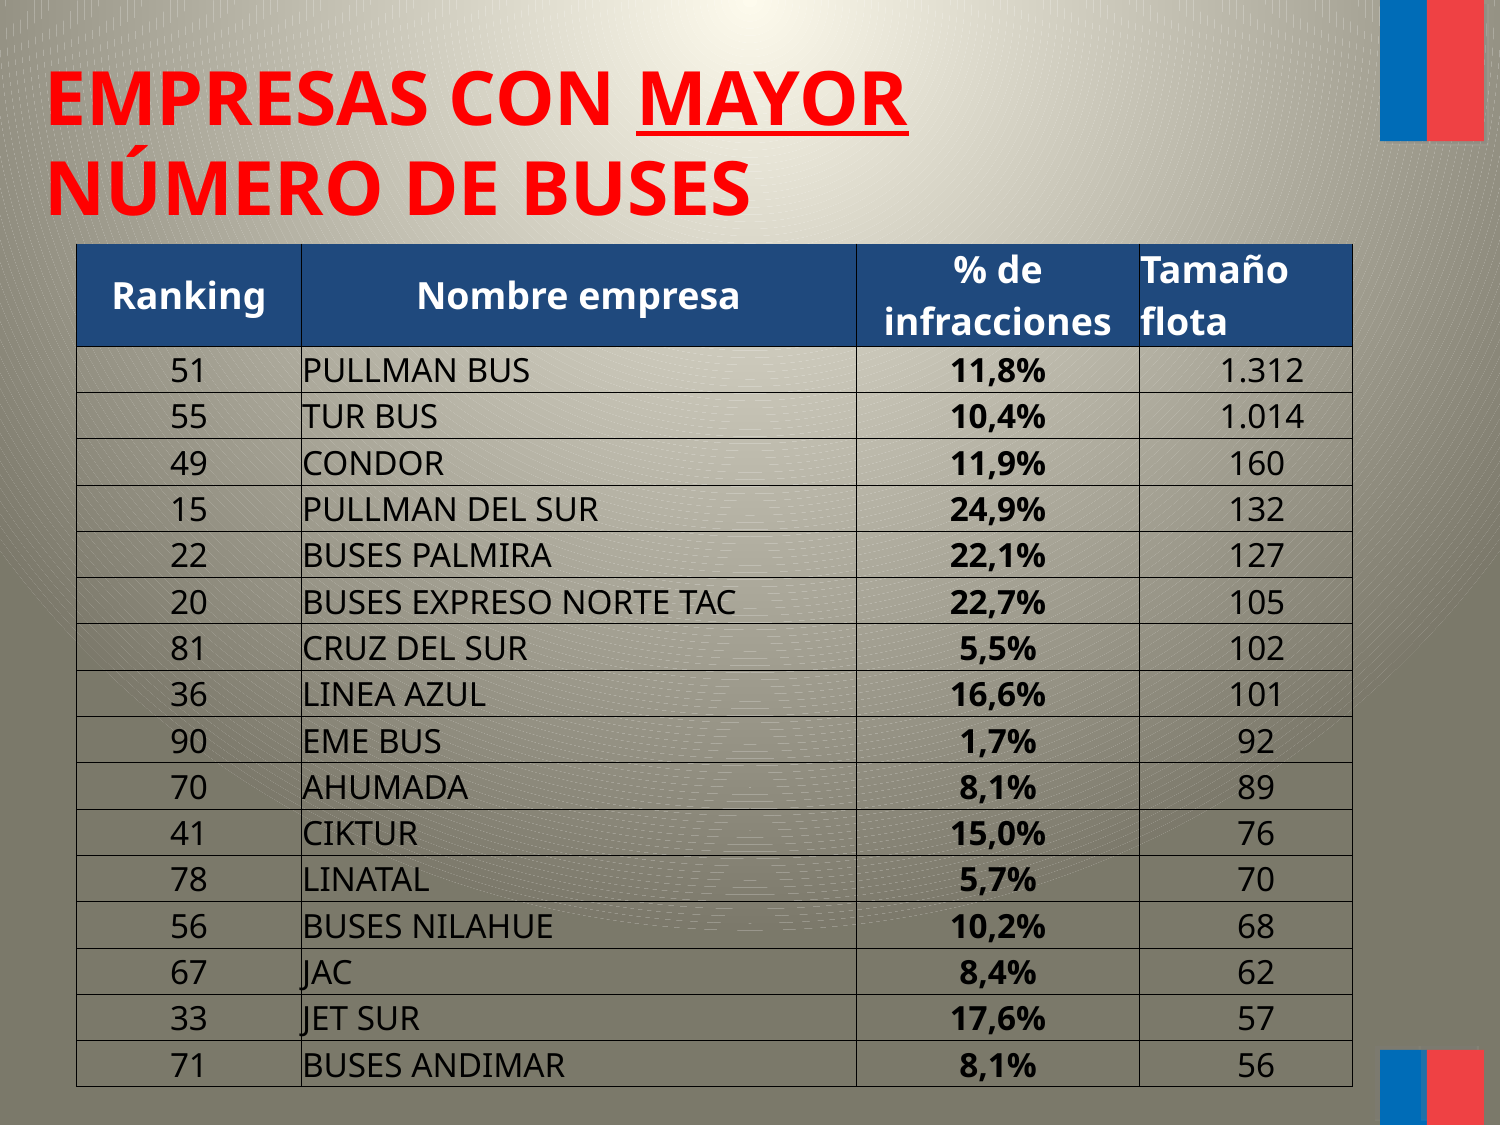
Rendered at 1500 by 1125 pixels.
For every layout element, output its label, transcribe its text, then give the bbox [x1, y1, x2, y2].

table_cell 127 [1140, 532, 1352, 577]
table_cell 81 [77, 624, 301, 670]
table_cell 5,7% [857, 856, 1139, 901]
table_header % de infracciones [857, 244, 1139, 346]
text_box EMPRESAS CON MAYOR NÚMERO DE BUSES [29, 42, 1365, 161]
table_cell 101 [1140, 671, 1352, 716]
table_cell AHUMADA [302, 763, 856, 809]
table_cell 89 [1140, 763, 1352, 809]
table_cell 71 [77, 1041, 301, 1086]
table_cell 76 [1140, 810, 1352, 855]
table_cell 68 [1140, 902, 1352, 948]
table_cell 1,7% [857, 717, 1139, 762]
table_cell 22,1% [857, 532, 1139, 577]
table_cell 102 [1140, 624, 1352, 670]
table_cell BUSES ANDIMAR [302, 1041, 856, 1086]
table_cell 8,1% [857, 1041, 1139, 1086]
table_cell PULLMAN BUS [302, 347, 856, 392]
table_cell 5,5% [857, 624, 1139, 670]
table_cell 56 [77, 902, 301, 948]
table_cell LINEA AZUL [302, 671, 856, 716]
table_cell 11,9% [857, 439, 1139, 485]
table_cell 1.312 [1140, 347, 1352, 392]
table_cell 56 [1140, 1041, 1352, 1086]
table_cell 55 [77, 393, 301, 438]
table_cell 62 [1140, 949, 1352, 994]
table_cell 67 [77, 949, 301, 994]
table_cell EME BUS [302, 717, 856, 762]
table_cell BUSES NILAHUE [302, 902, 856, 948]
table_cell 8,1% [857, 763, 1139, 809]
table_cell 22,7% [857, 578, 1139, 623]
table_cell 78 [77, 856, 301, 901]
table_cell 70 [1140, 856, 1352, 901]
table_cell 132 [1140, 486, 1352, 531]
table_cell TUR BUS [302, 393, 856, 438]
table_cell 41 [77, 810, 301, 855]
table_header Tamaño flota [1140, 244, 1352, 346]
table_cell JET SUR [302, 995, 856, 1040]
table_cell 1.014 [1140, 393, 1352, 438]
table_header Ranking [77, 244, 301, 346]
table_cell CRUZ DEL SUR [302, 624, 856, 670]
table_cell CONDOR [302, 439, 856, 485]
table_cell 90 [77, 717, 301, 762]
table_cell 36 [77, 671, 301, 716]
table_cell 33 [77, 995, 301, 1040]
table_cell 24,9% [857, 486, 1139, 531]
table_cell 8,4% [857, 949, 1139, 994]
table_cell 92 [1140, 717, 1352, 762]
table_cell 105 [1140, 578, 1352, 623]
table_cell BUSES EXPRESO NORTE TAC [302, 578, 856, 623]
table_cell 10,4% [857, 393, 1139, 438]
table_cell CIKTUR [302, 810, 856, 855]
table_cell 16,6% [857, 671, 1139, 716]
table_header Nombre empresa [302, 244, 856, 346]
table_cell 10,2% [857, 902, 1139, 948]
table_cell 57 [1140, 995, 1352, 1040]
table_cell 70 [77, 763, 301, 809]
table_cell 15,0% [857, 810, 1139, 855]
table_cell LINATAL [302, 856, 856, 901]
table_cell 160 [1140, 439, 1352, 485]
table_cell 51 [77, 347, 301, 392]
table_cell BUSES PALMIRA [302, 532, 856, 577]
table_cell 15 [77, 486, 301, 531]
table_cell 20 [77, 578, 301, 623]
table_cell 49 [77, 439, 301, 485]
table_cell JAC [302, 949, 856, 994]
table_cell 17,6% [857, 995, 1139, 1040]
table_cell 22 [77, 532, 301, 577]
table_cell 11,8% [857, 347, 1139, 392]
table_cell PULLMAN DEL SUR [302, 486, 856, 531]
